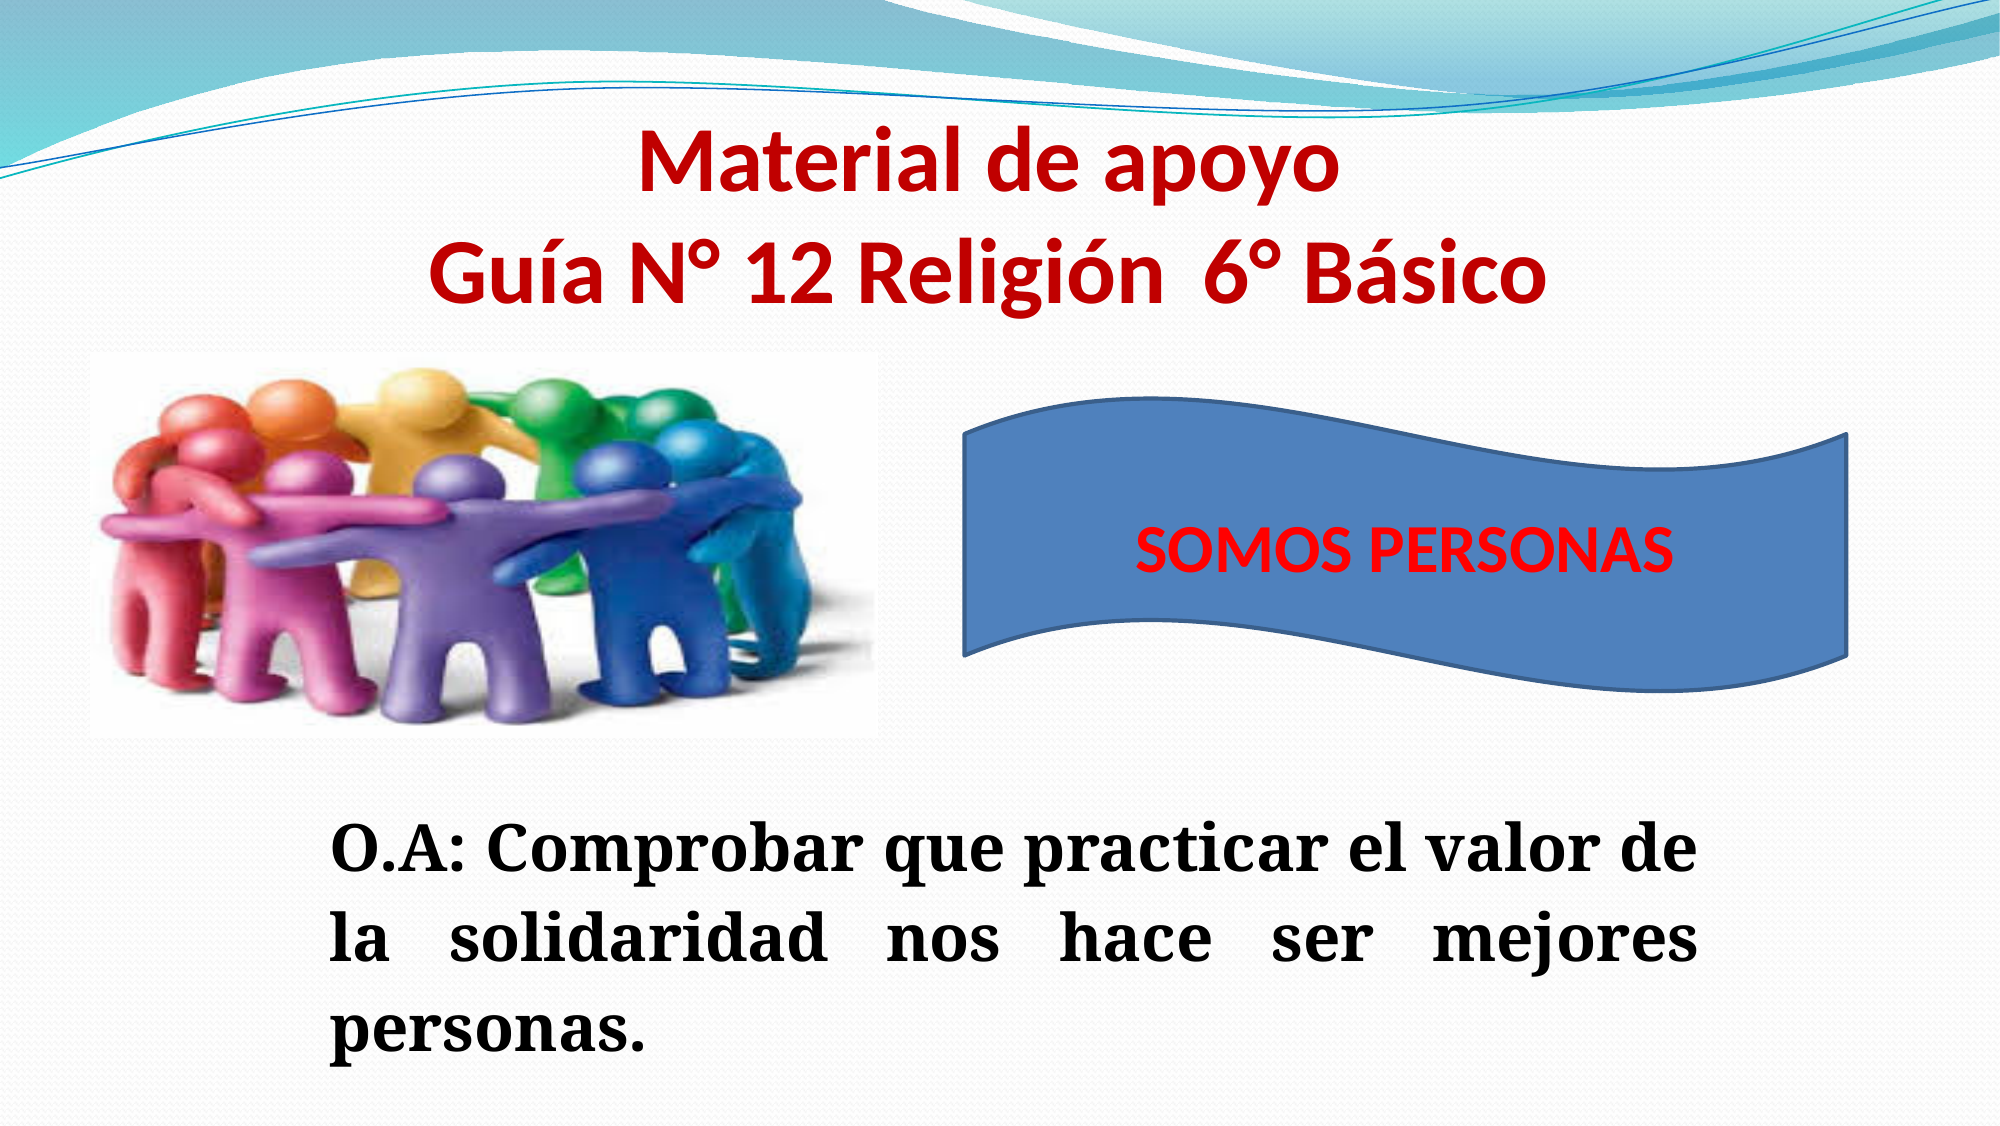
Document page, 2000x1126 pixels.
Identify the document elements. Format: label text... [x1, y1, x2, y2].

text_box SOMOS PERSONAS [964, 398, 1847, 692]
picture [90, 351, 878, 738]
text_box Material de apoyo Guía N° 12 Religión 6° Básico [149, 89, 1850, 332]
text_box O.A: Comprobar que practicar el valor de la solidaridad nos hace ser mejores personas. [314, 787, 1715, 1075]
